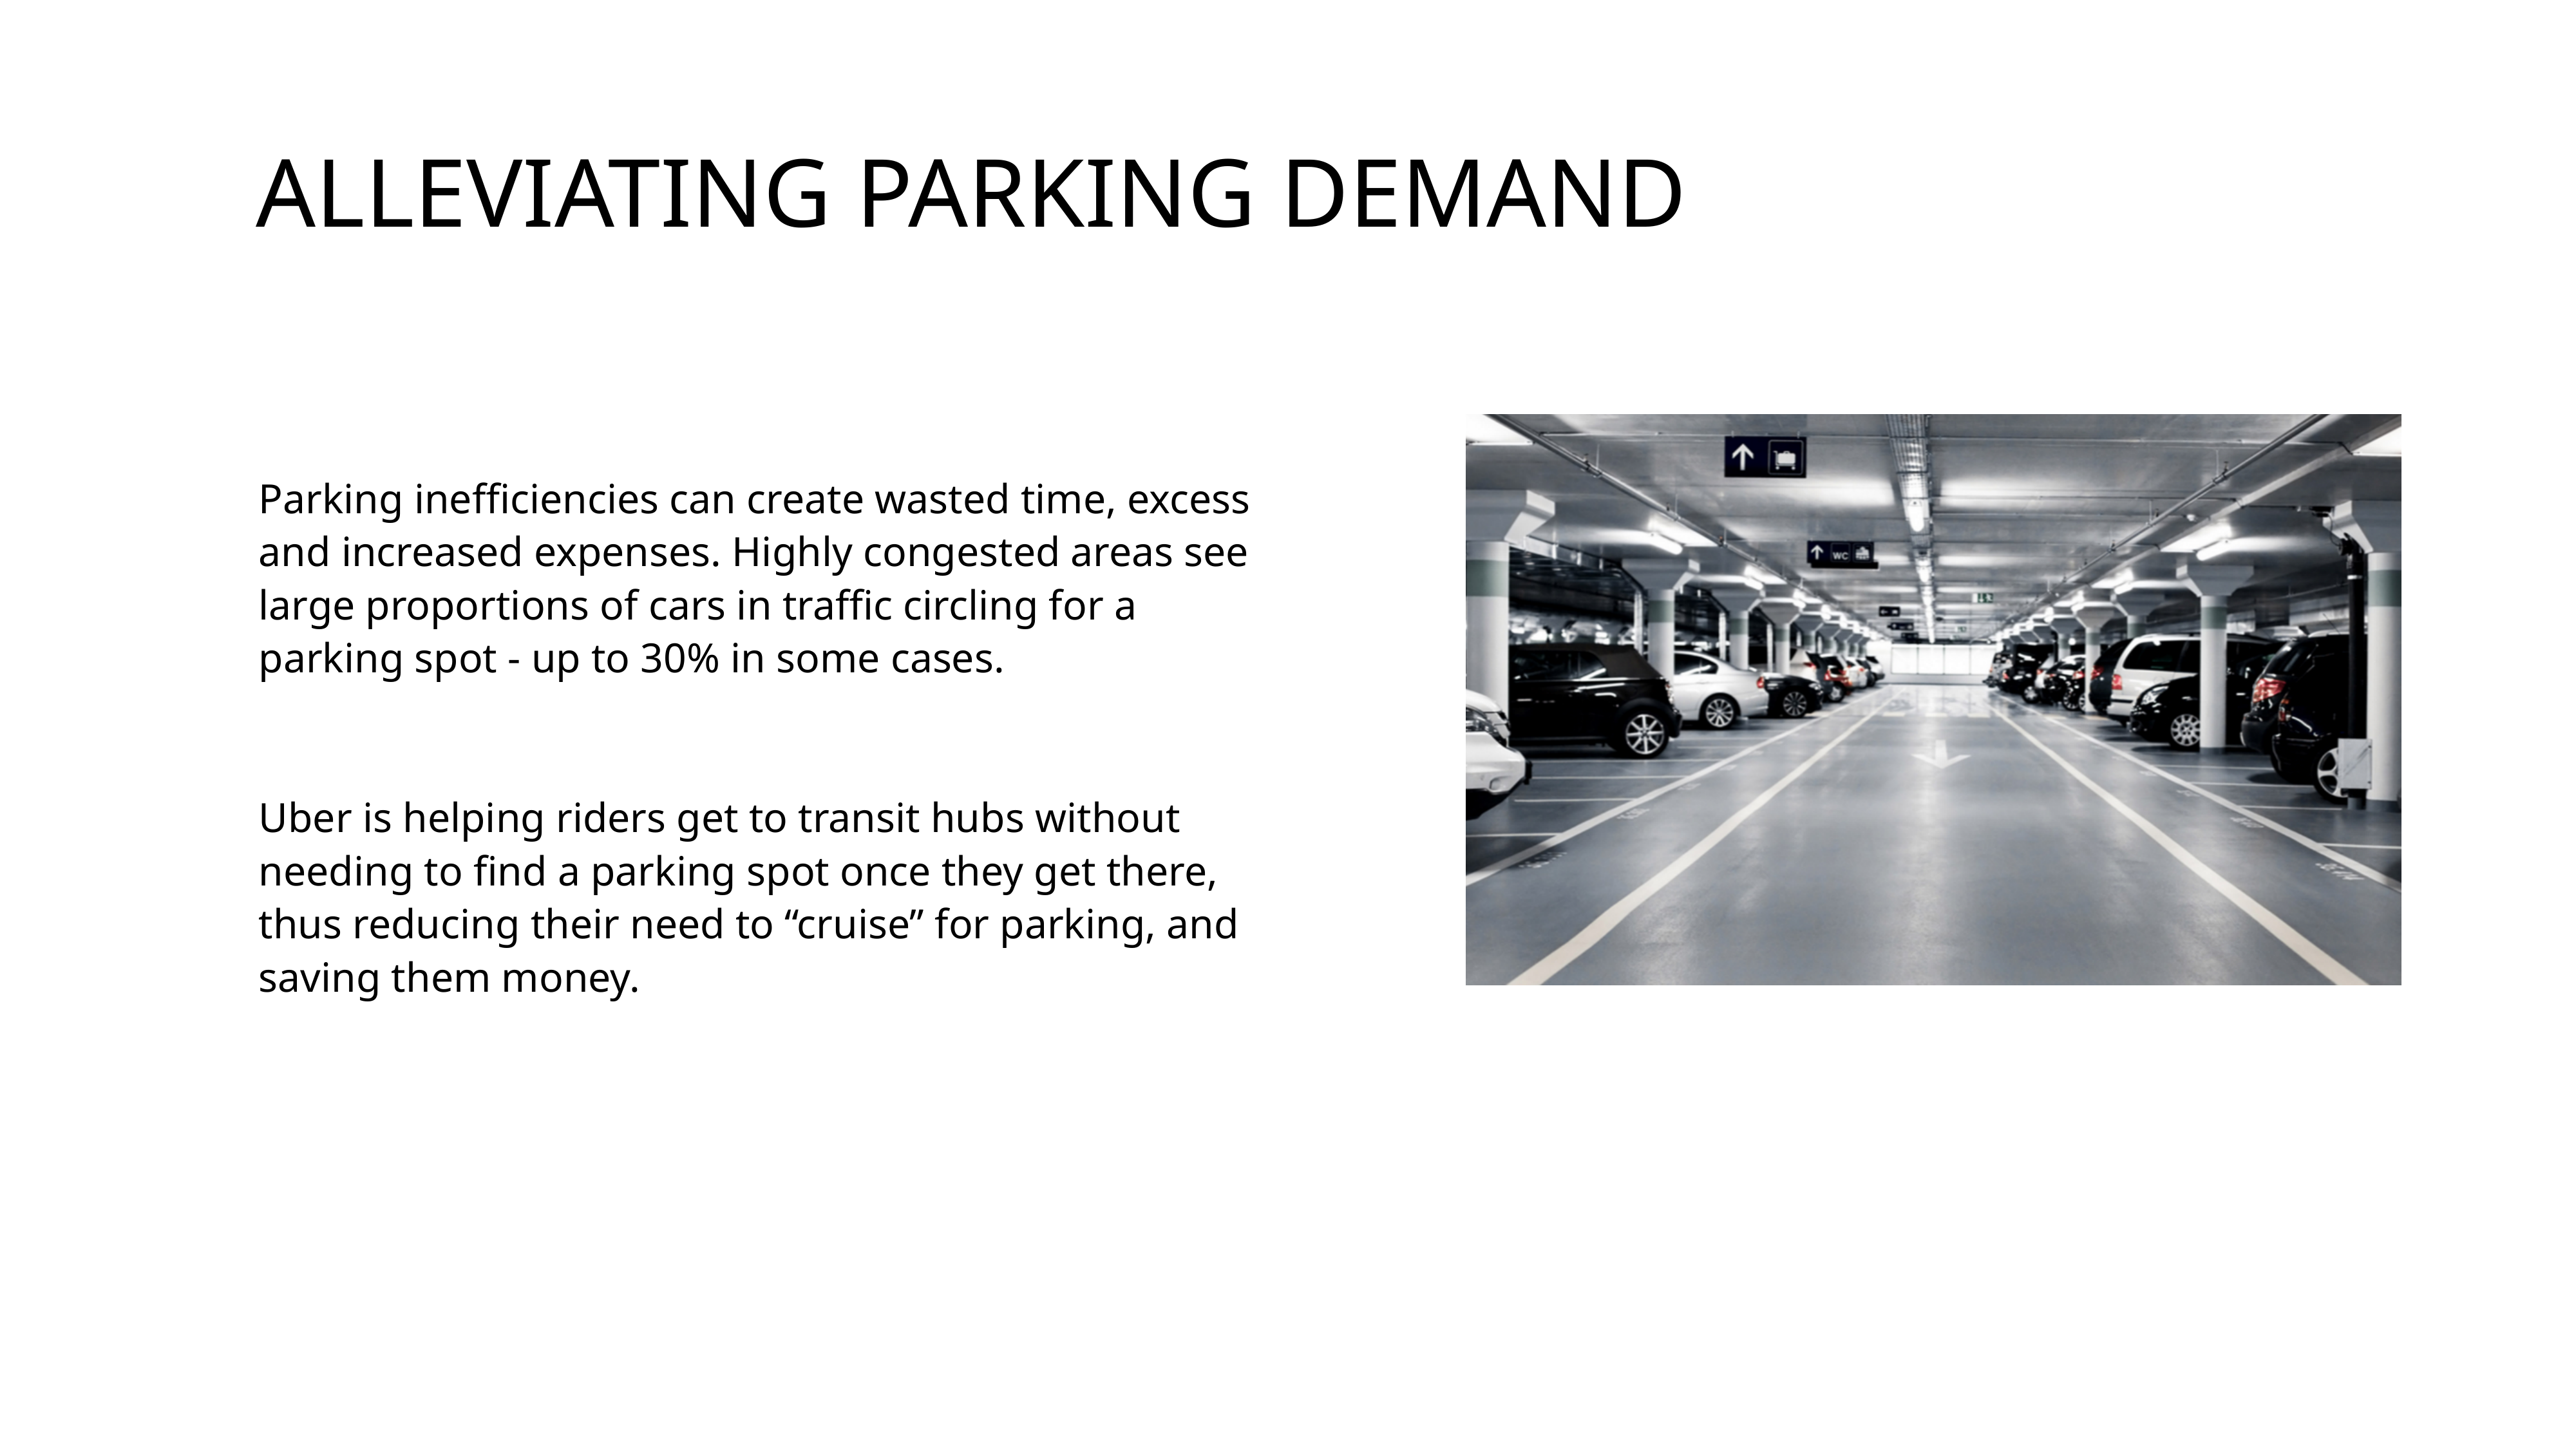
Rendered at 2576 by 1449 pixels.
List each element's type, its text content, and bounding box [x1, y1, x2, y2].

title ALLEVIATING PARKING DEMAND [246, 123, 1895, 245]
picture [1466, 414, 2401, 986]
subtitle Parking inefficiencies can create wasted time, excess and increased expenses. Highly congested areas see large proportions of cars in traffic circling for a parking spot - up to 30% in some cases. Uber is helping riders get to transit hubs without needing to find a parking spot once they get there, thus reducing their need to “cruise” for parking, and saving them money. [249, 459, 1266, 1311]
